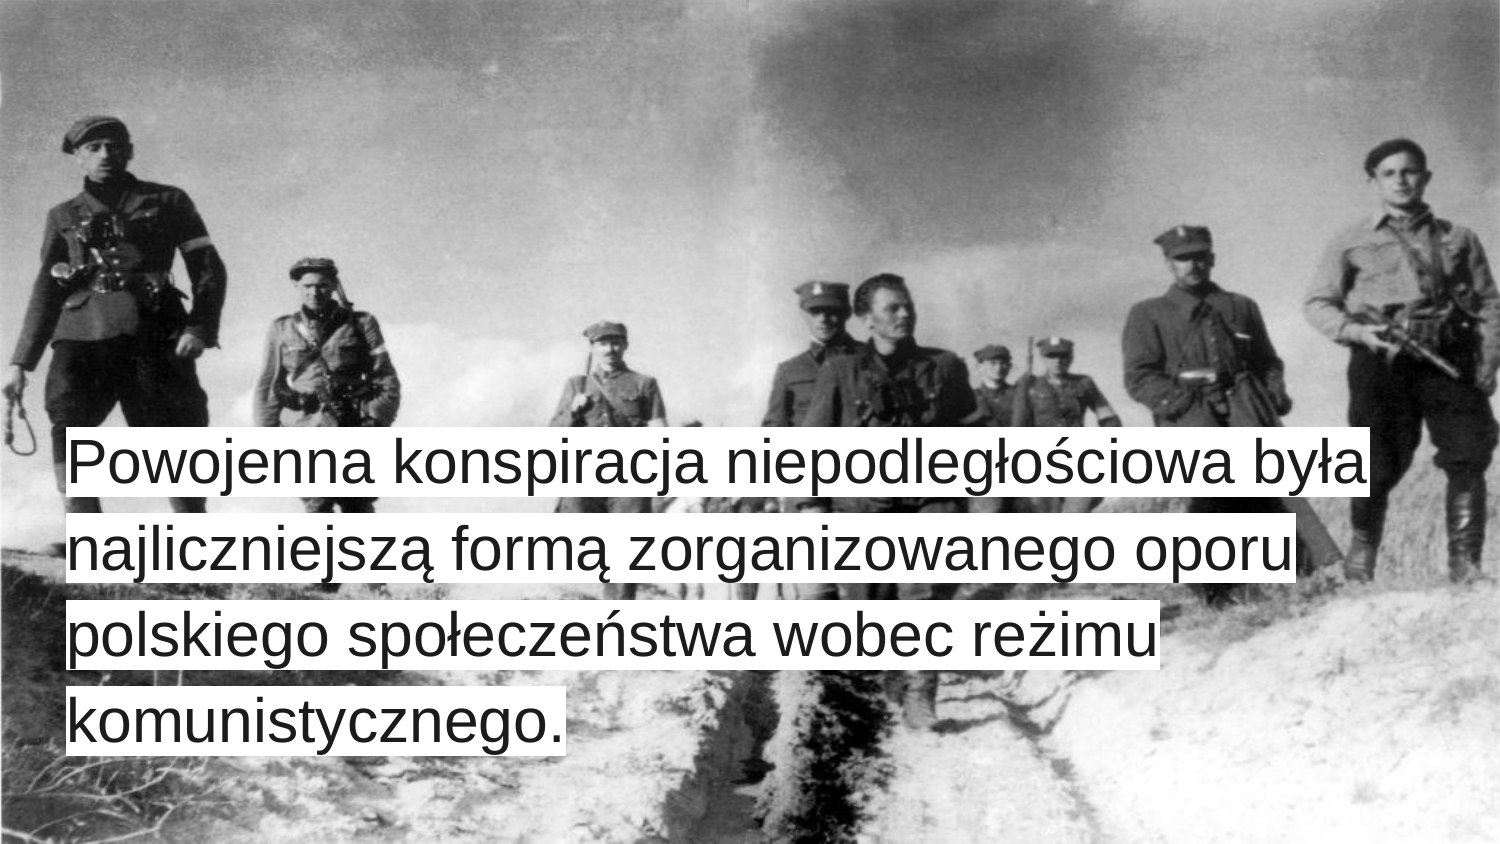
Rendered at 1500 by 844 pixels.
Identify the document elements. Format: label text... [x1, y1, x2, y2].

list Powojenna konspiracja niepodległościowa była najliczniejszą formą zorganizowanego oporu polskiego społeczeństwa wobec reżimu komunistycznego. [51, 72, 1449, 750]
picture [0, 0, 1500, 844]
